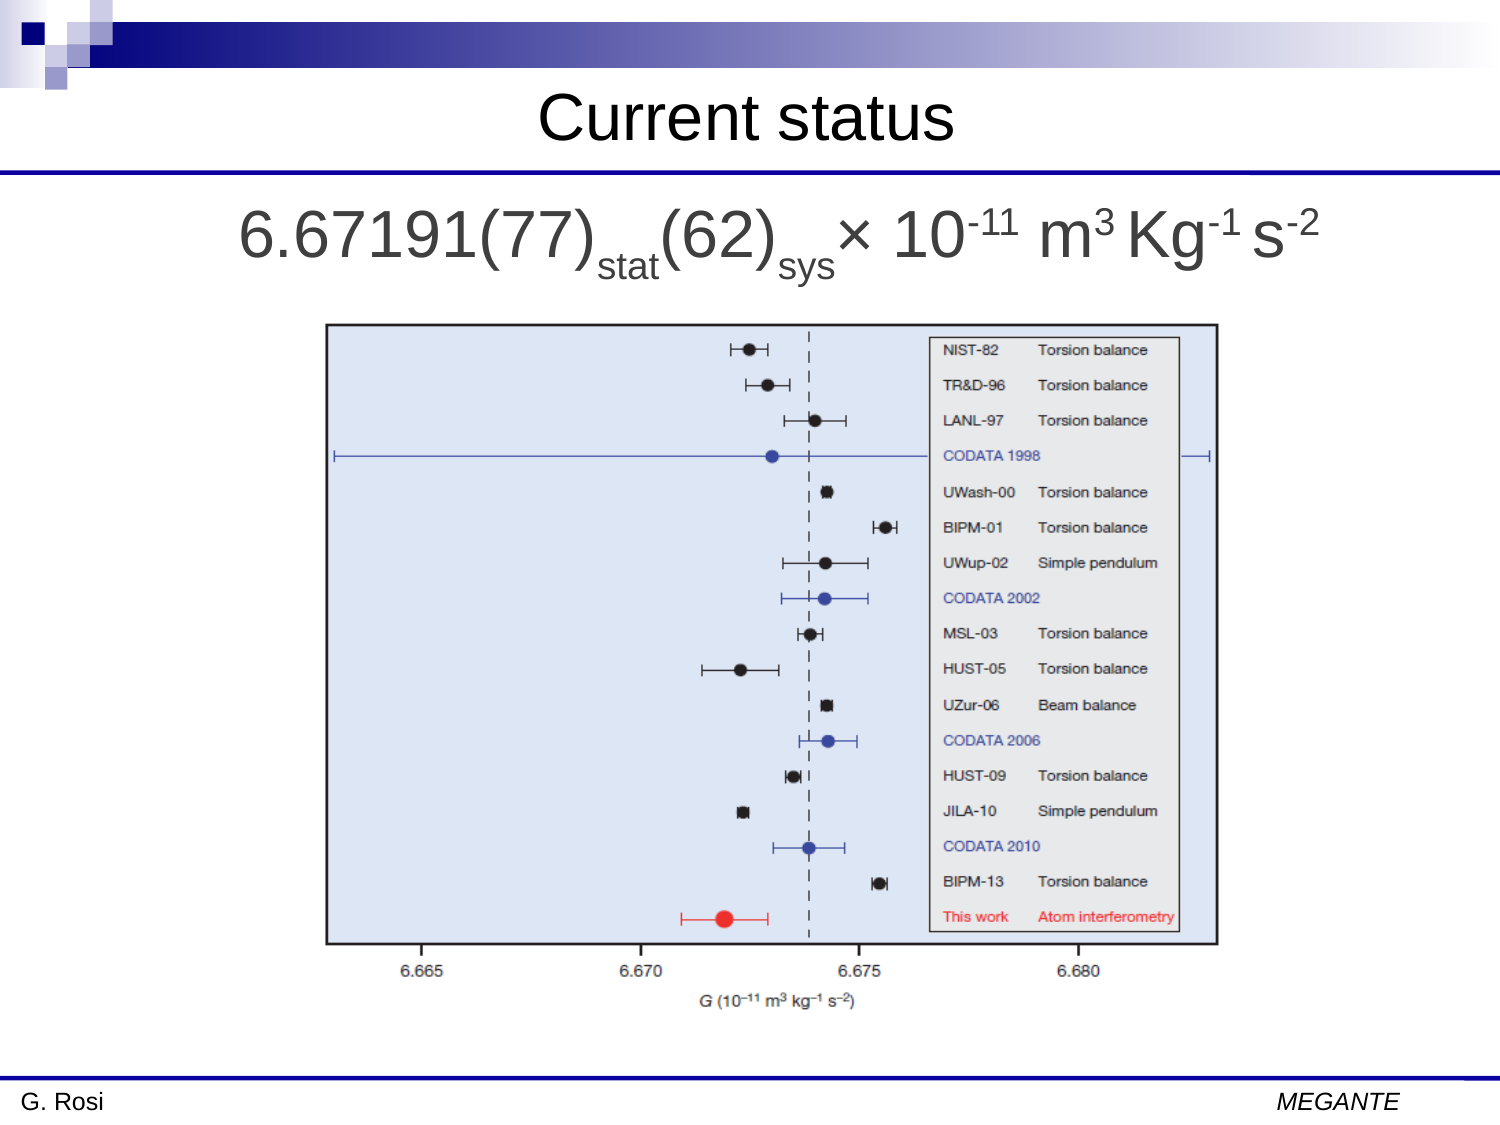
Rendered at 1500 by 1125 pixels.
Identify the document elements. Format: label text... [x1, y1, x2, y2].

text_box G. Rosi MEGANTE [5, 1078, 1500, 1123]
text_box 6.67191(77)stat(62)sys× 10-11 m3 Kg-1 s-2 [81, 140, 1477, 339]
picture [316, 316, 1231, 1017]
title Current status [271, 66, 1223, 140]
